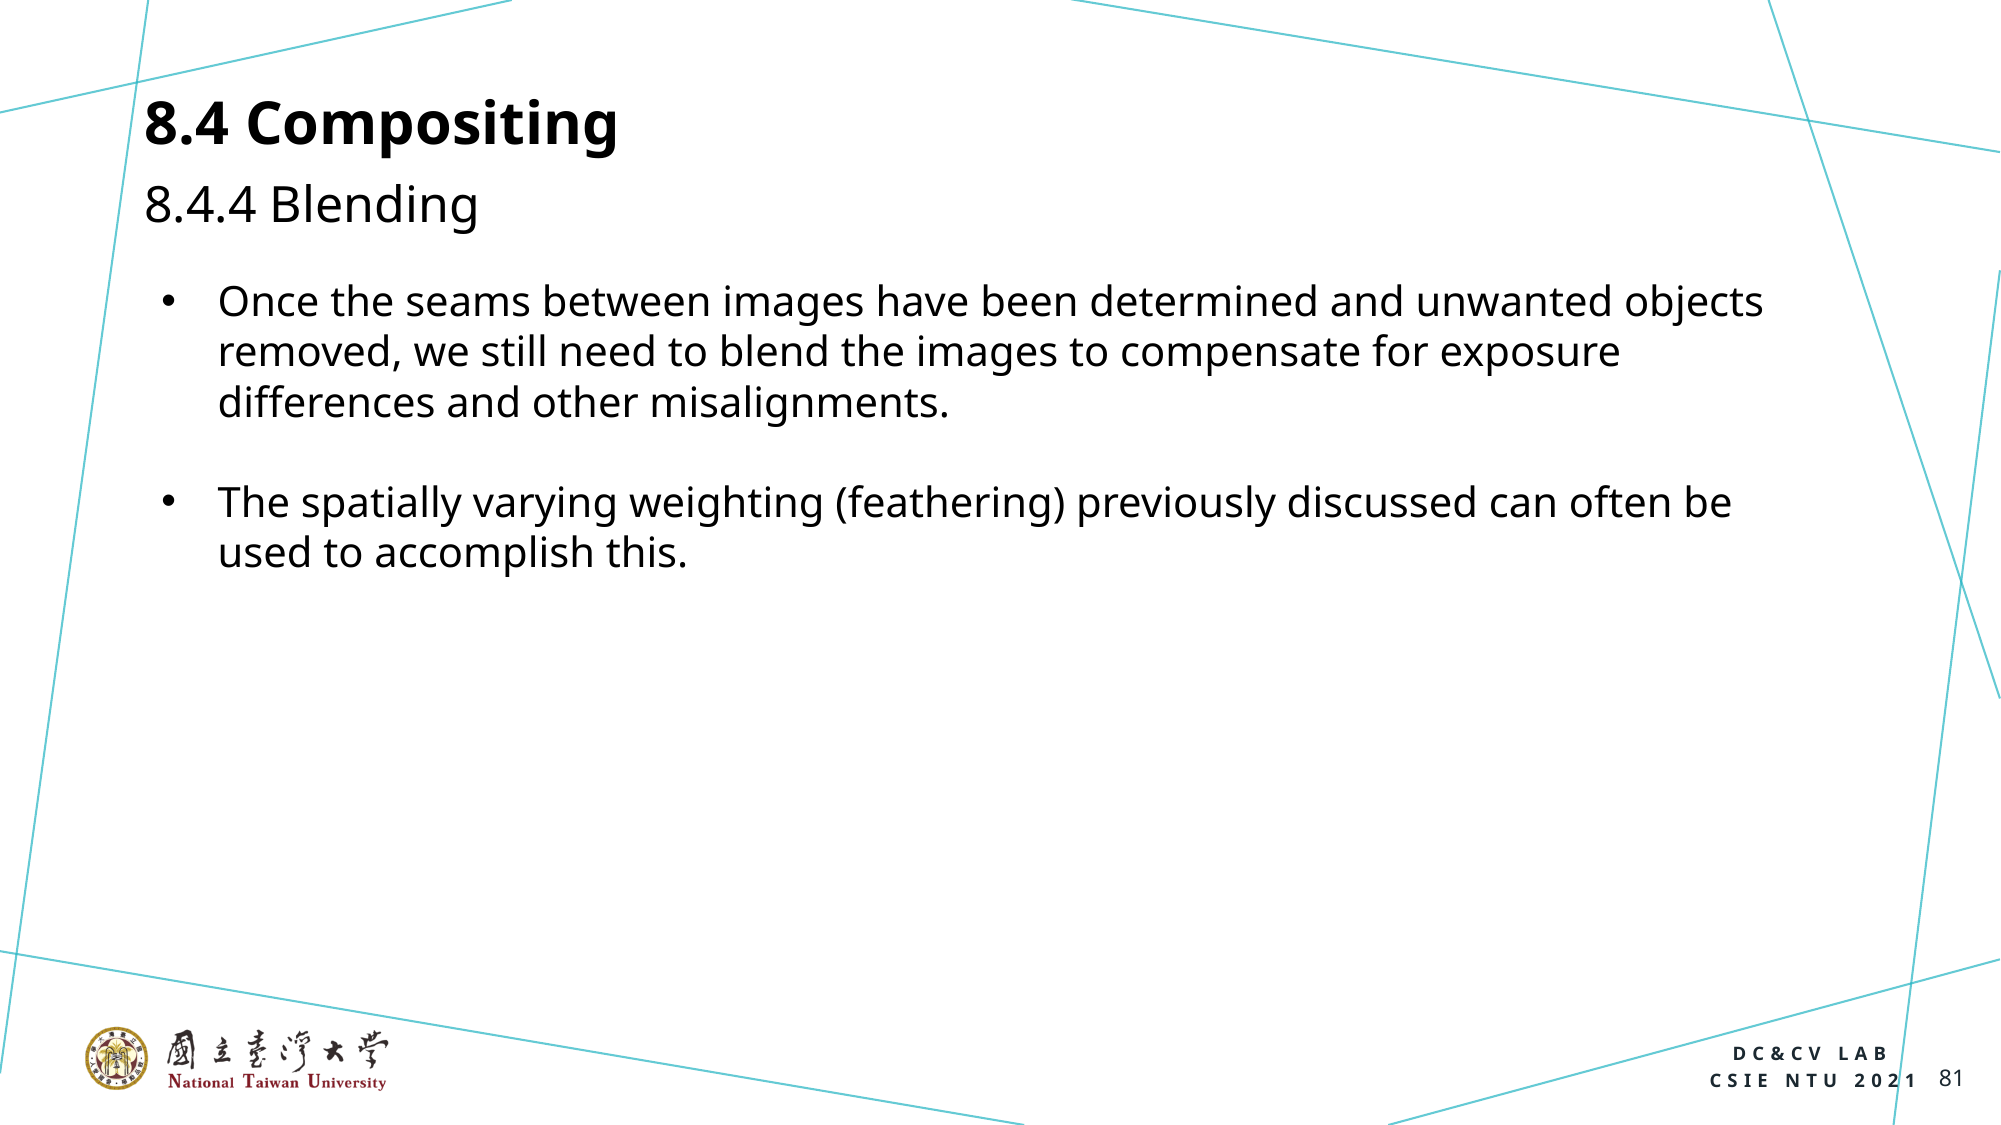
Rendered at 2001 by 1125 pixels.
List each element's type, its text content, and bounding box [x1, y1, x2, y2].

slide_number 81 [1903, 1049, 1981, 1110]
text_box 8.4.4 Blending [129, 164, 1585, 240]
text_box Once the seams between images have been determined and unwanted objects removed, we still need to blend the images to compensate for exposure differences and other misalignments. The spatially varying weighting (feathering) previously discussed can often be used to accomplish this. [146, 267, 1830, 583]
title 8.4 Compositing [129, 85, 1049, 164]
text_box DC&CV LAB CSIE NTU 2021 [1692, 1018, 1933, 1099]
picture [80, 1017, 396, 1101]
